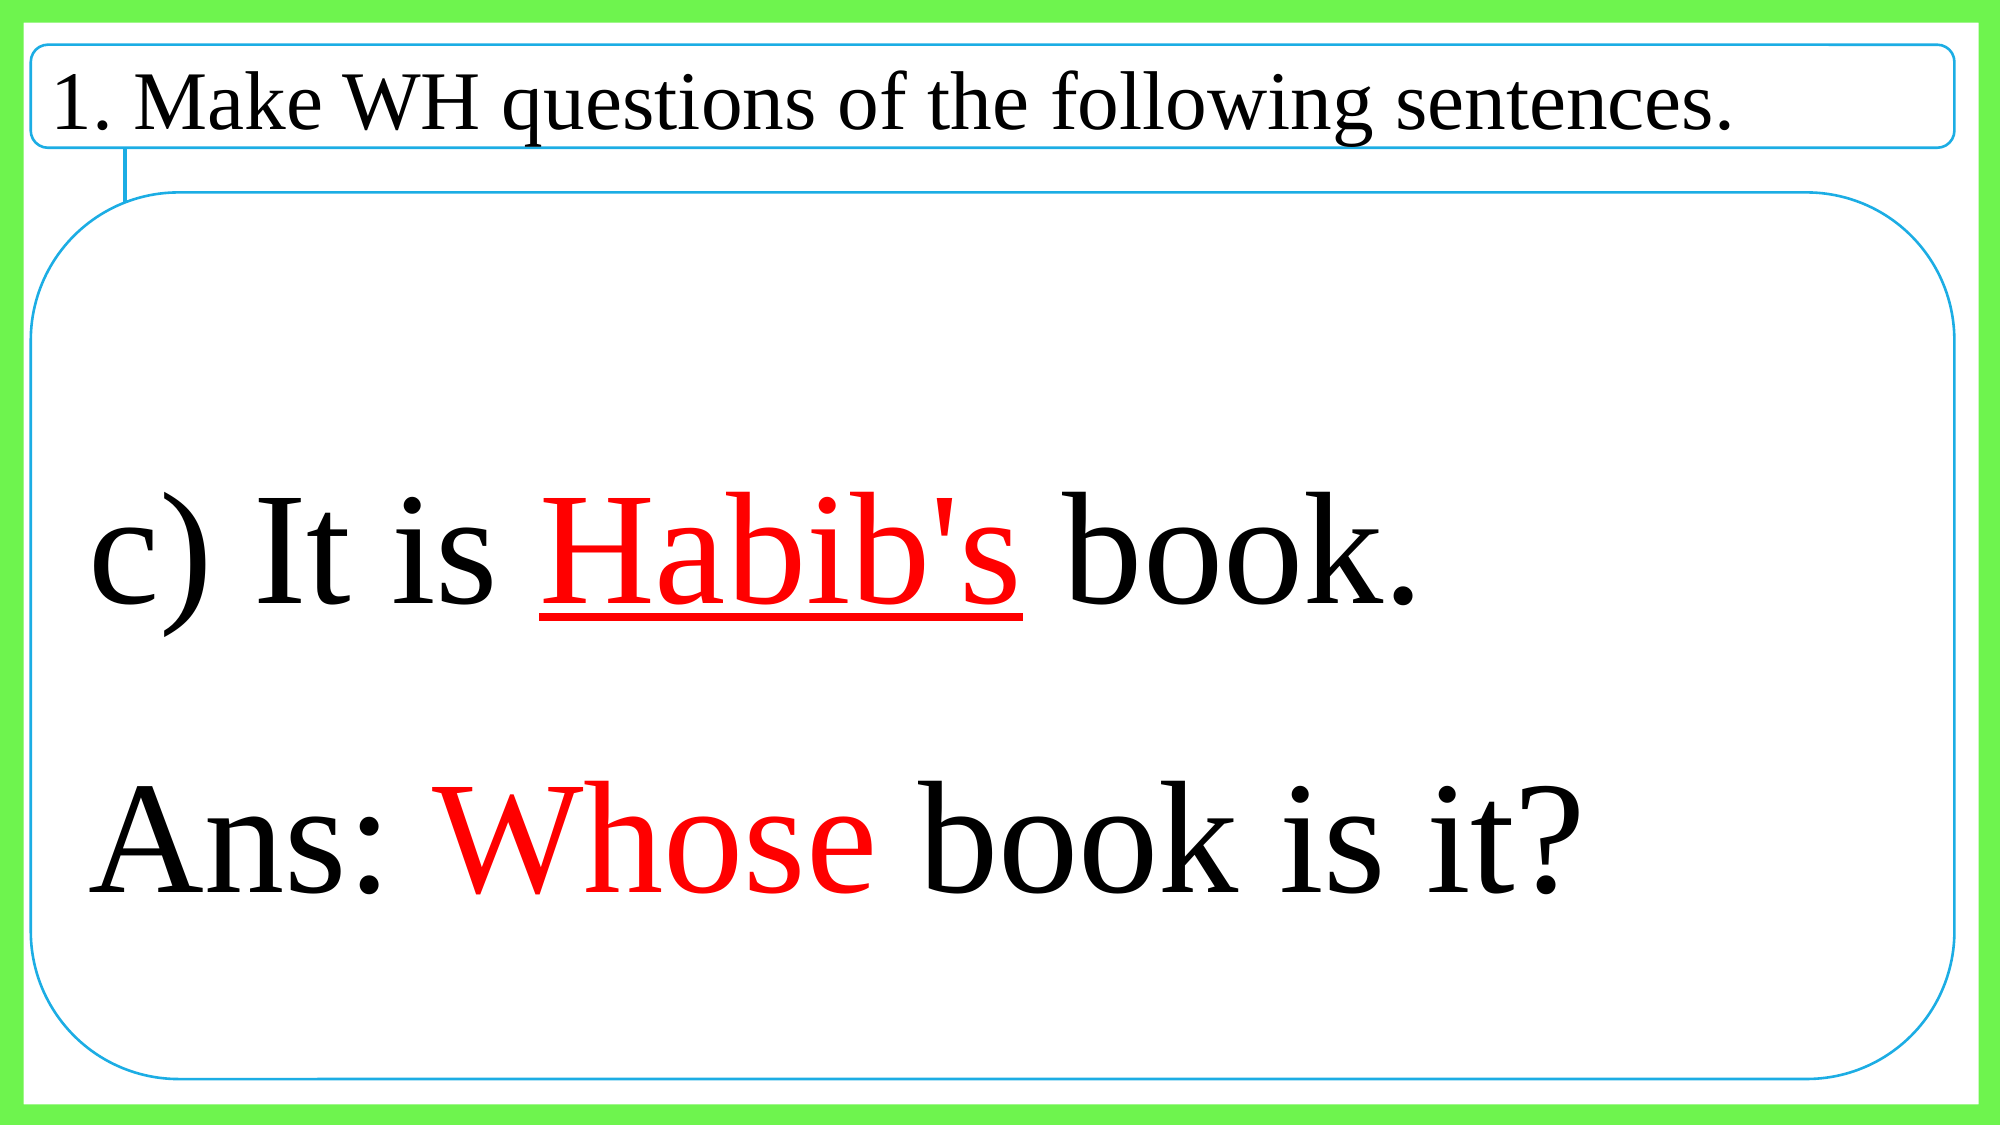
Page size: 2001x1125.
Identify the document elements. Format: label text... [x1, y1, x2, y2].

text_box 1. Make WH questions of the following sentences. [29, 43, 1956, 150]
text_box c) It is Habib's book. Ans: Whose book is it? [29, 191, 1956, 1081]
text_box [0, 0, 2000, 1125]
